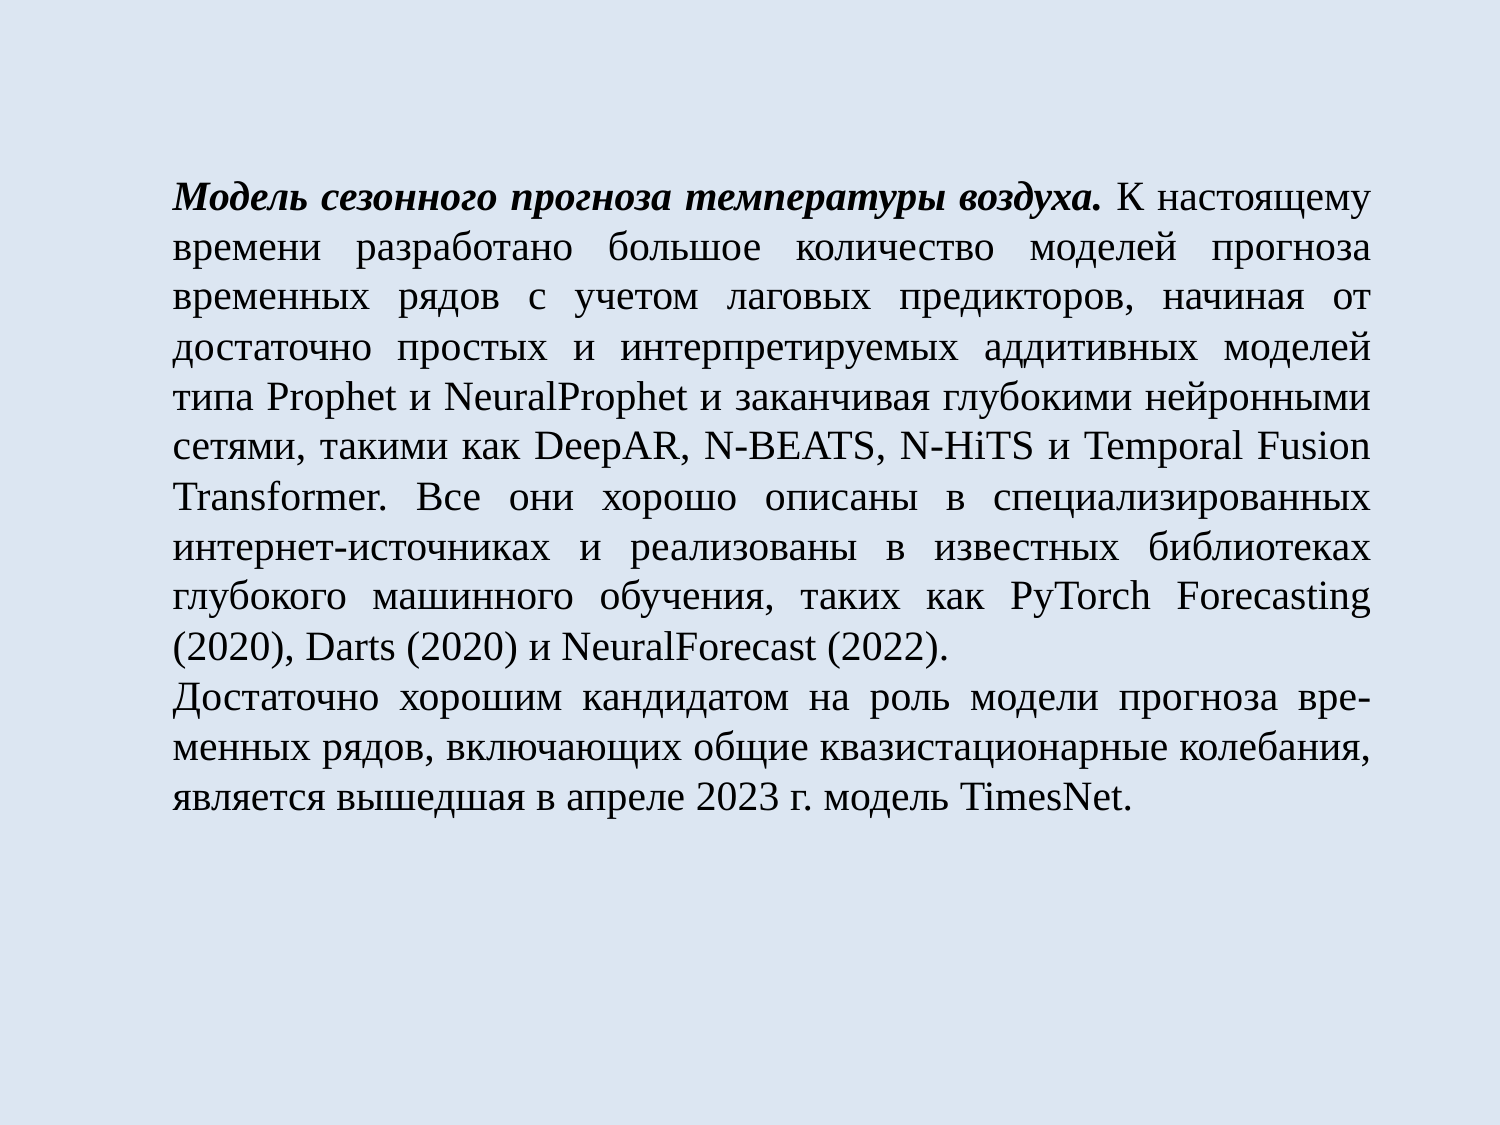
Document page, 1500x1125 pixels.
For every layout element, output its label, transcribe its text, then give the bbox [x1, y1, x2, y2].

text_box Модель сезонного прогноза температуры воздуха. К настоящему времени разработано большое количество моделей прогноза временных рядов с учетом лаговых предикторов, начиная от достаточно простых и интерпретируемых аддитивных моделей типа Prophet и NeuralProphet и заканчивая глубокими нейронными сетями, такими как DeepAR, N-BEATS, N-HiTS и Temporal Fusion Transformer. Все они хорошо описаны в специализированных интернет-источниках и реализованы в известных библиотеках глубокого машинного обучения, таких как PyTorch Forecasting (2020), Darts (2020) и NeuralForecast (2022). Достаточно хорошим кандидатом на роль модели прогноза вре-менных рядов, включающих общие квазистационарные колебания, является вышедшая в апреле 2023 г. модель TimesNet. [157, 160, 1387, 826]
